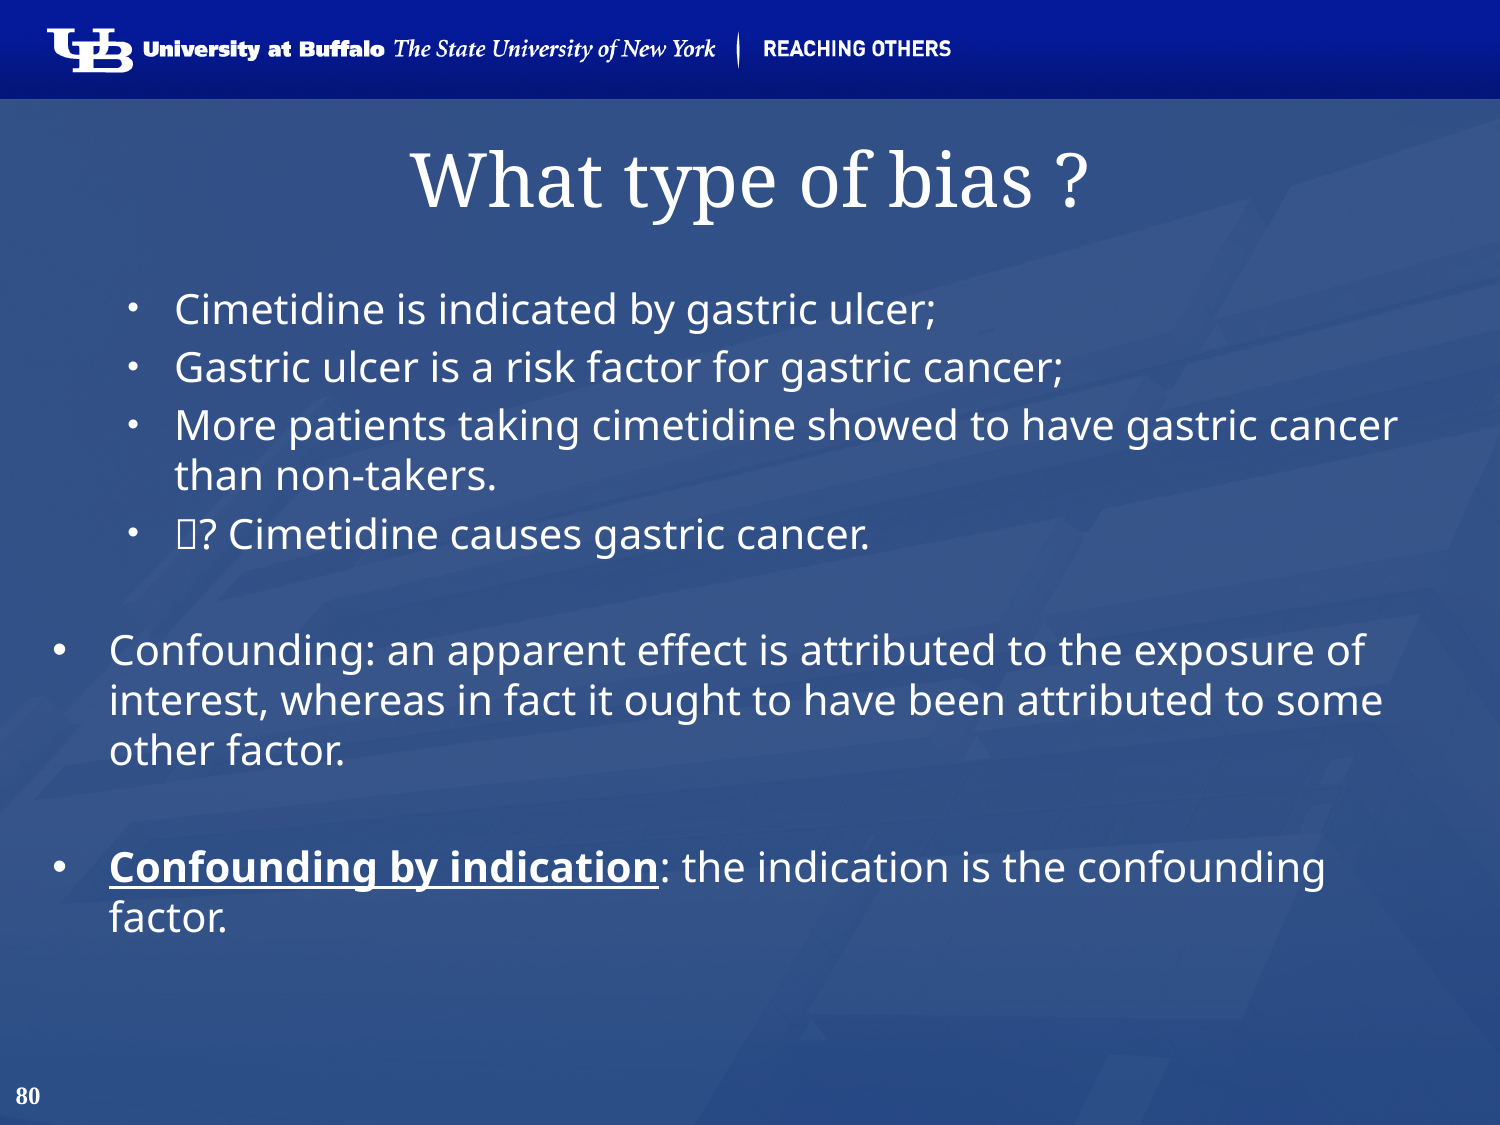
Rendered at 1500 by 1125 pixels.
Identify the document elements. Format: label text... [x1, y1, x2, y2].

list Cimetidine is indicated by gastric ulcer; Gastric ulcer is a risk factor for gastric cancer; More patients taking cimetidine showed to have gastric cancer than non-takers. ? Cimetidine causes gastric cancer. Confounding: an apparent effect is attributed to the exposure of interest, whereas in fact it ought to have been attributed to some other factor. Confounding by indication: the indication is the confounding factor. [37, 275, 1463, 1088]
picture [0, 0, 1500, 99]
slide_number 80 [0, 1064, 75, 1125]
title What type of bias ? [37, 125, 1463, 250]
